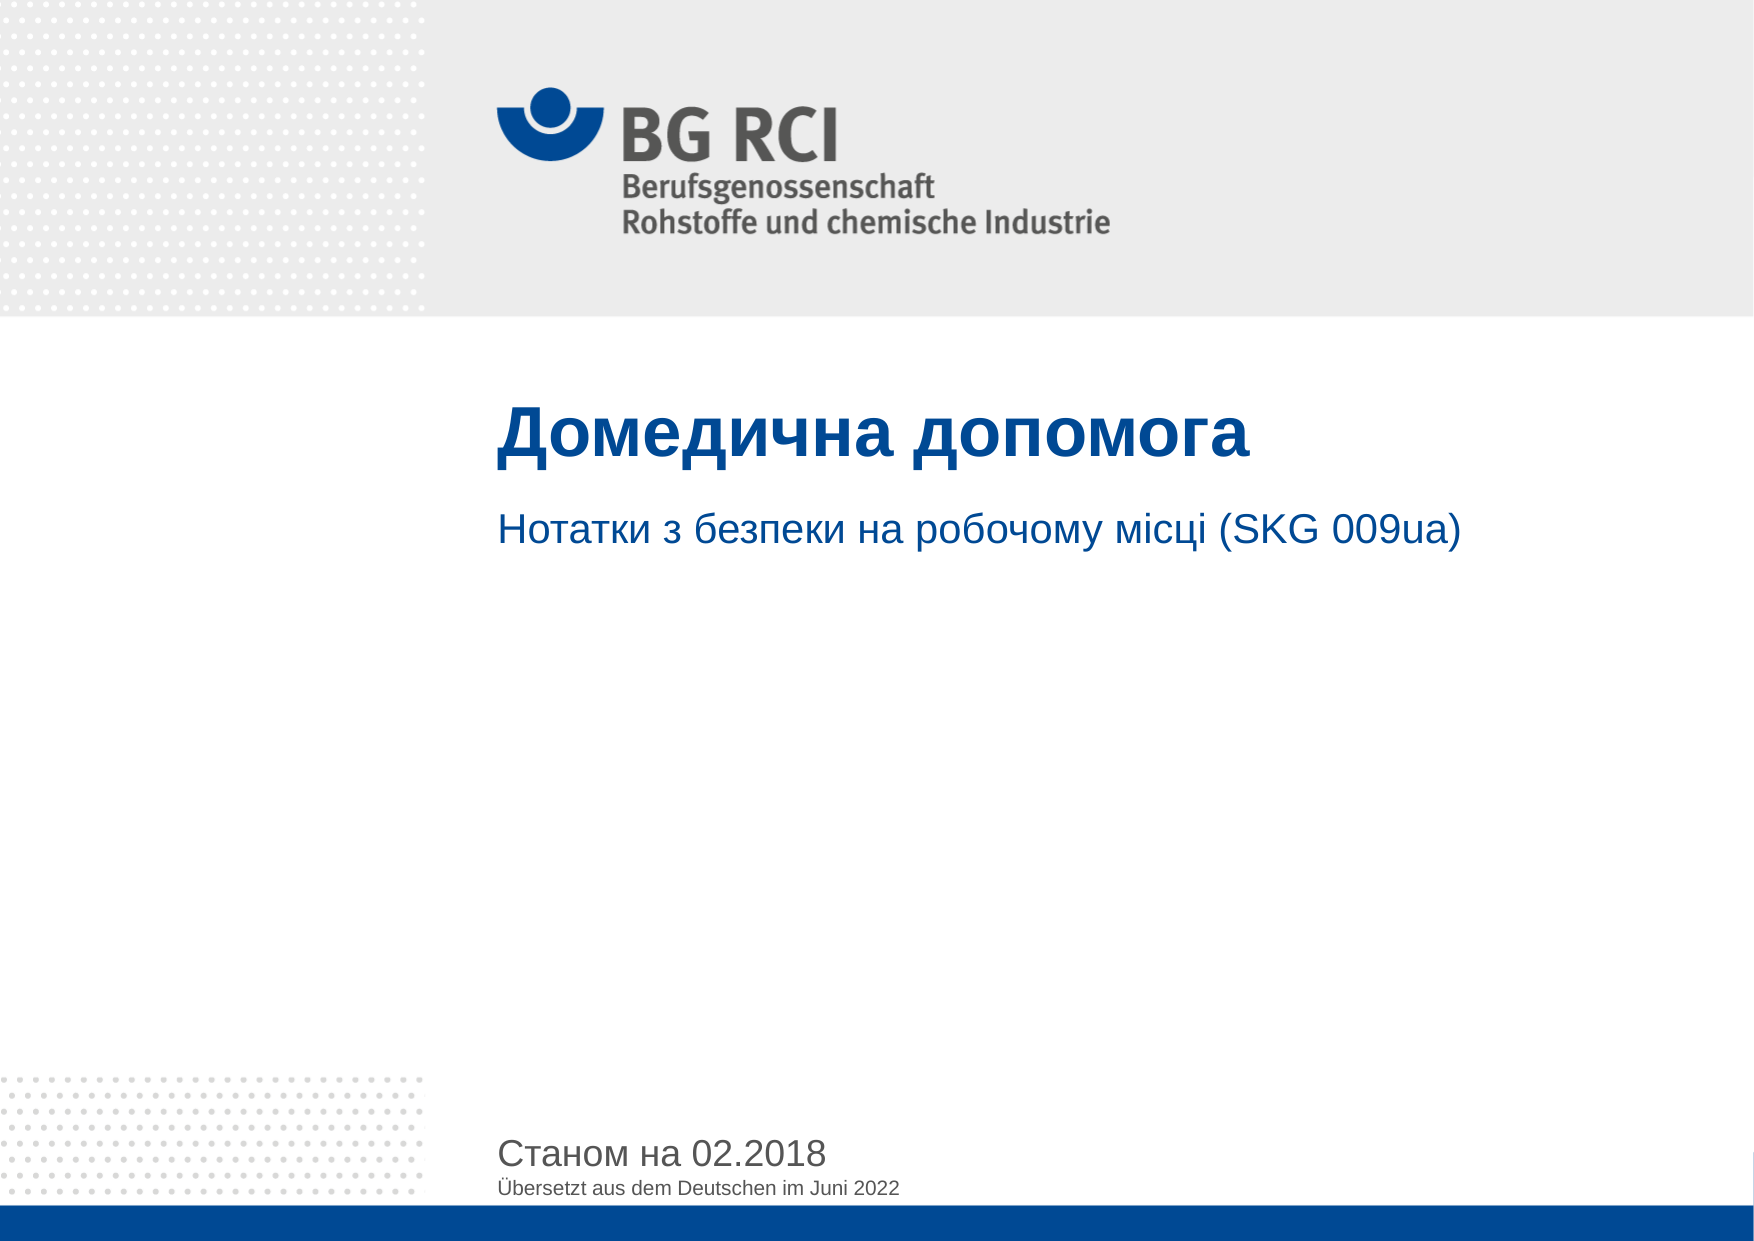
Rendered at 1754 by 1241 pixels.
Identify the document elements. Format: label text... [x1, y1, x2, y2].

slide_number Станом на 02.2018 Übersetzt aus dem Deutschen im Juni 2022 [497, 1129, 1646, 1176]
picture [0, 0, 1754, 1241]
title Домедична допомога [497, 395, 1668, 484]
text_box Нотатки з безпеки на робочому місці (SKG 009ua) [497, 501, 1668, 590]
